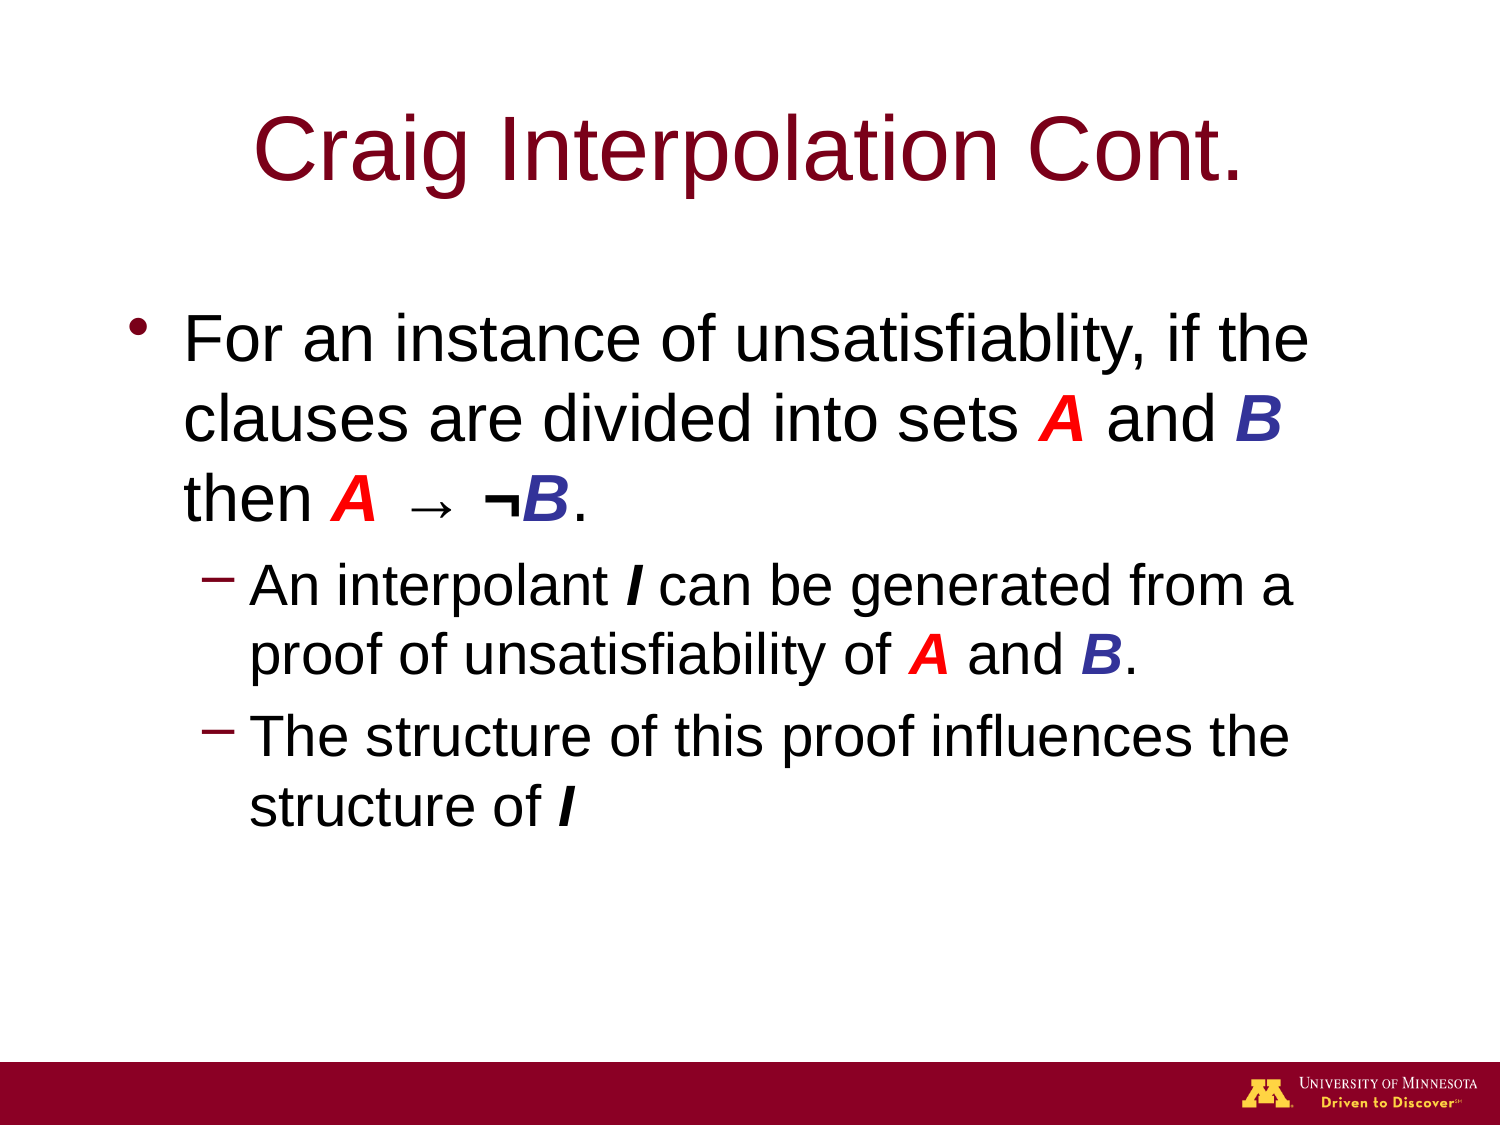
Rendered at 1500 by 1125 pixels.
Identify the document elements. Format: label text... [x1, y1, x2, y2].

title Craig Interpolation Cont. [112, 49, 1388, 238]
list For an instance of unsatisfiablity, if the clauses are divided into sets A and B then A → ¬B. An interpolant I can be generated from a proof of unsatisfiability of A and B. The structure of this proof influences the structure of I [112, 287, 1388, 938]
picture [0, 1062, 1500, 1125]
